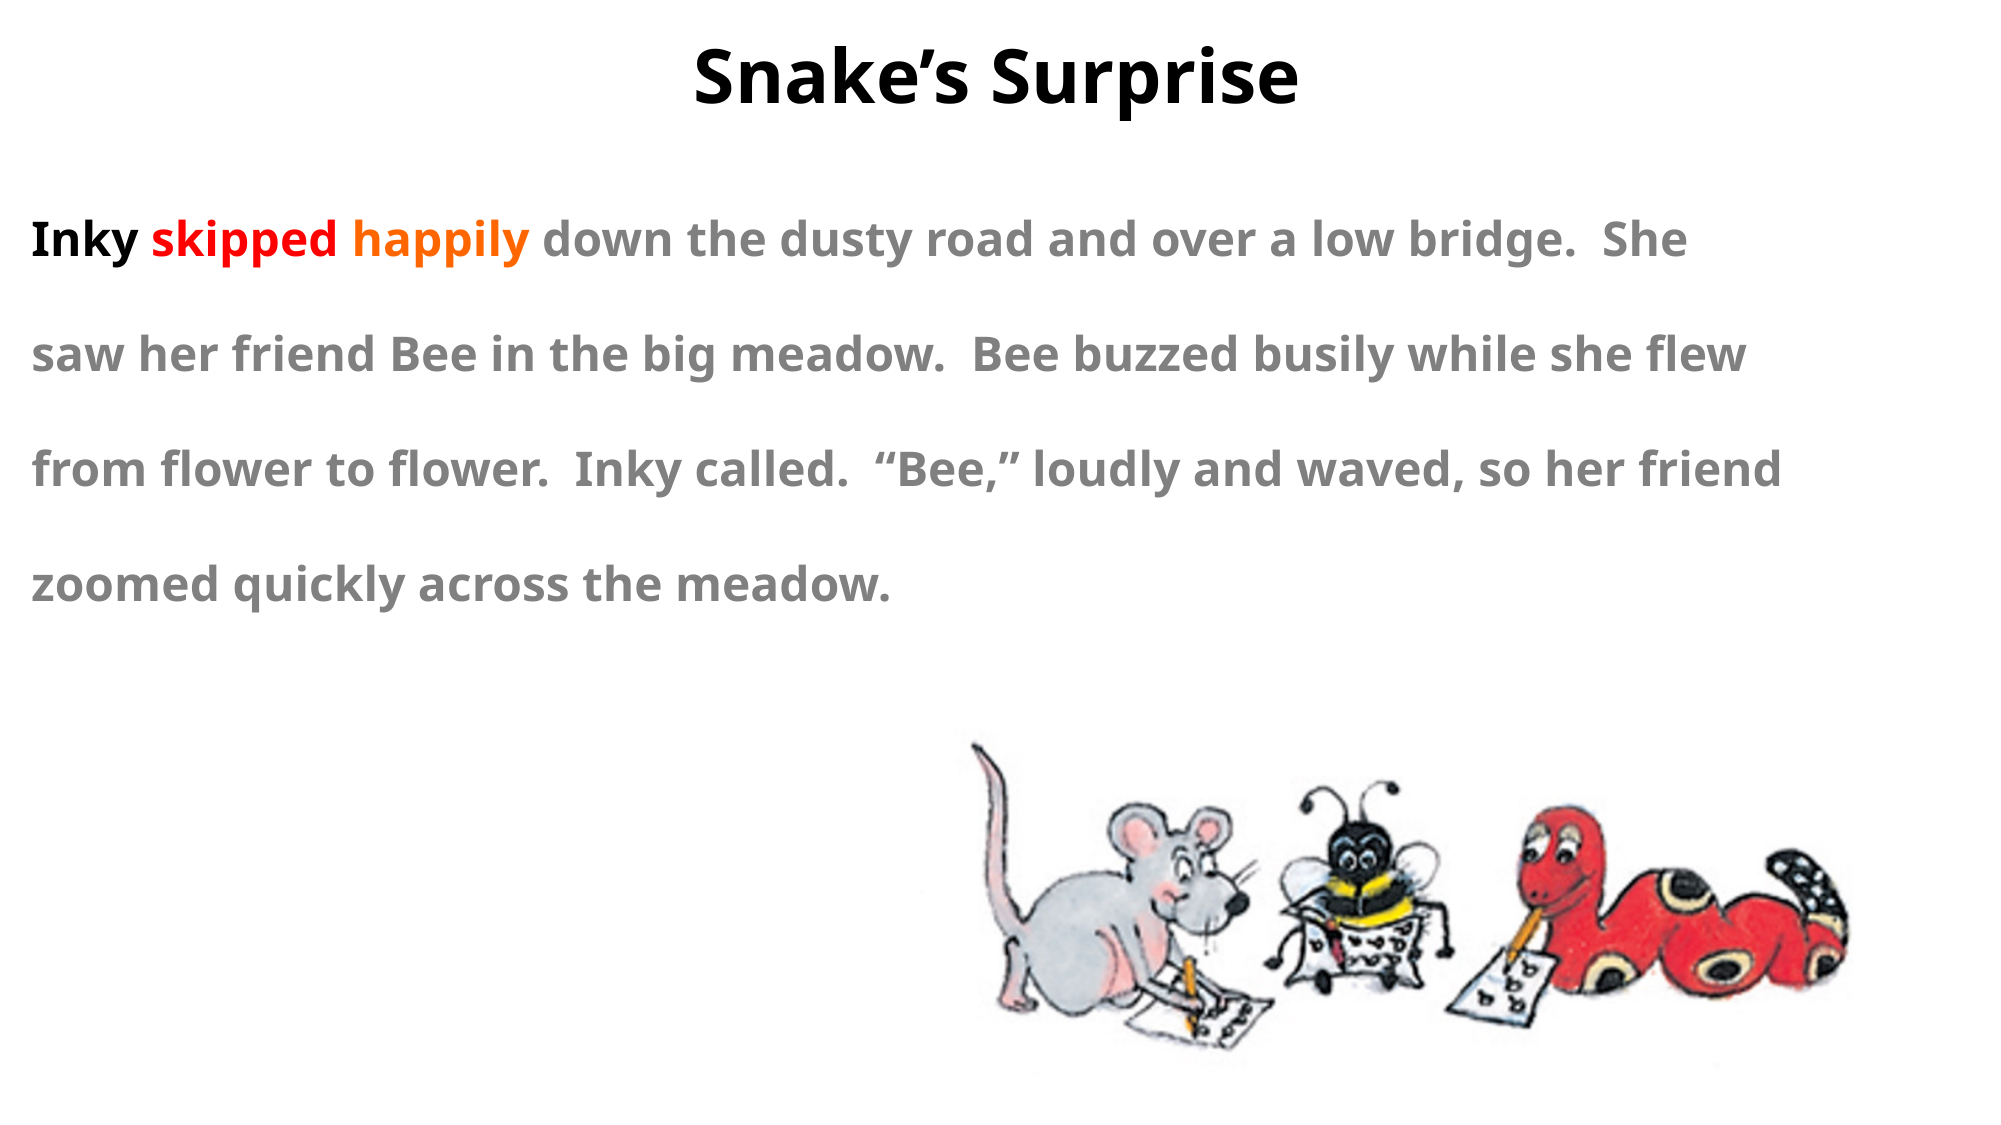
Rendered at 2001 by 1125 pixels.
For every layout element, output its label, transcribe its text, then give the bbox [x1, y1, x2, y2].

picture [910, 708, 1893, 1082]
text_box Snake’s Surprise Inky skipped happily down the dusty road and over a low bridge. She saw her friend Bee in the big meadow. Bee buzzed busily while she flew from flower to flower. Inky called. “Bee,” loudly and waved, so her friend zoomed quickly across the meadow. [16, 21, 1979, 619]
